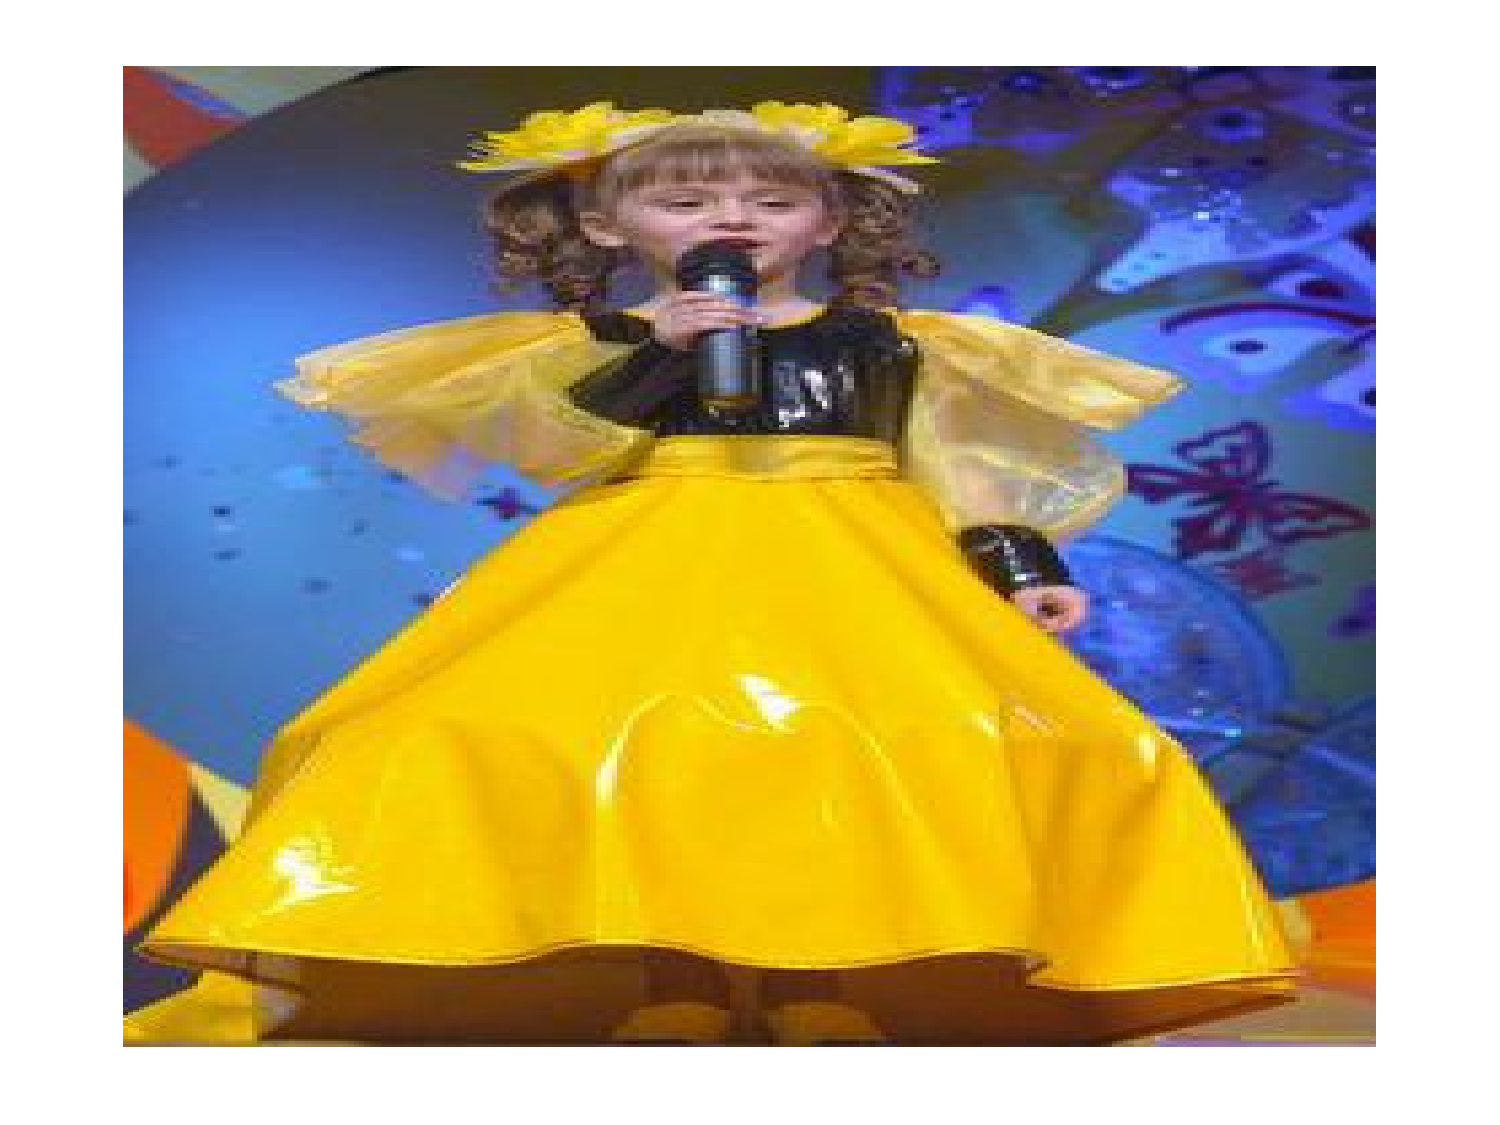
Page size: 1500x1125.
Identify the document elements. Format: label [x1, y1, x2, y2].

picture [123, 66, 1377, 1047]
